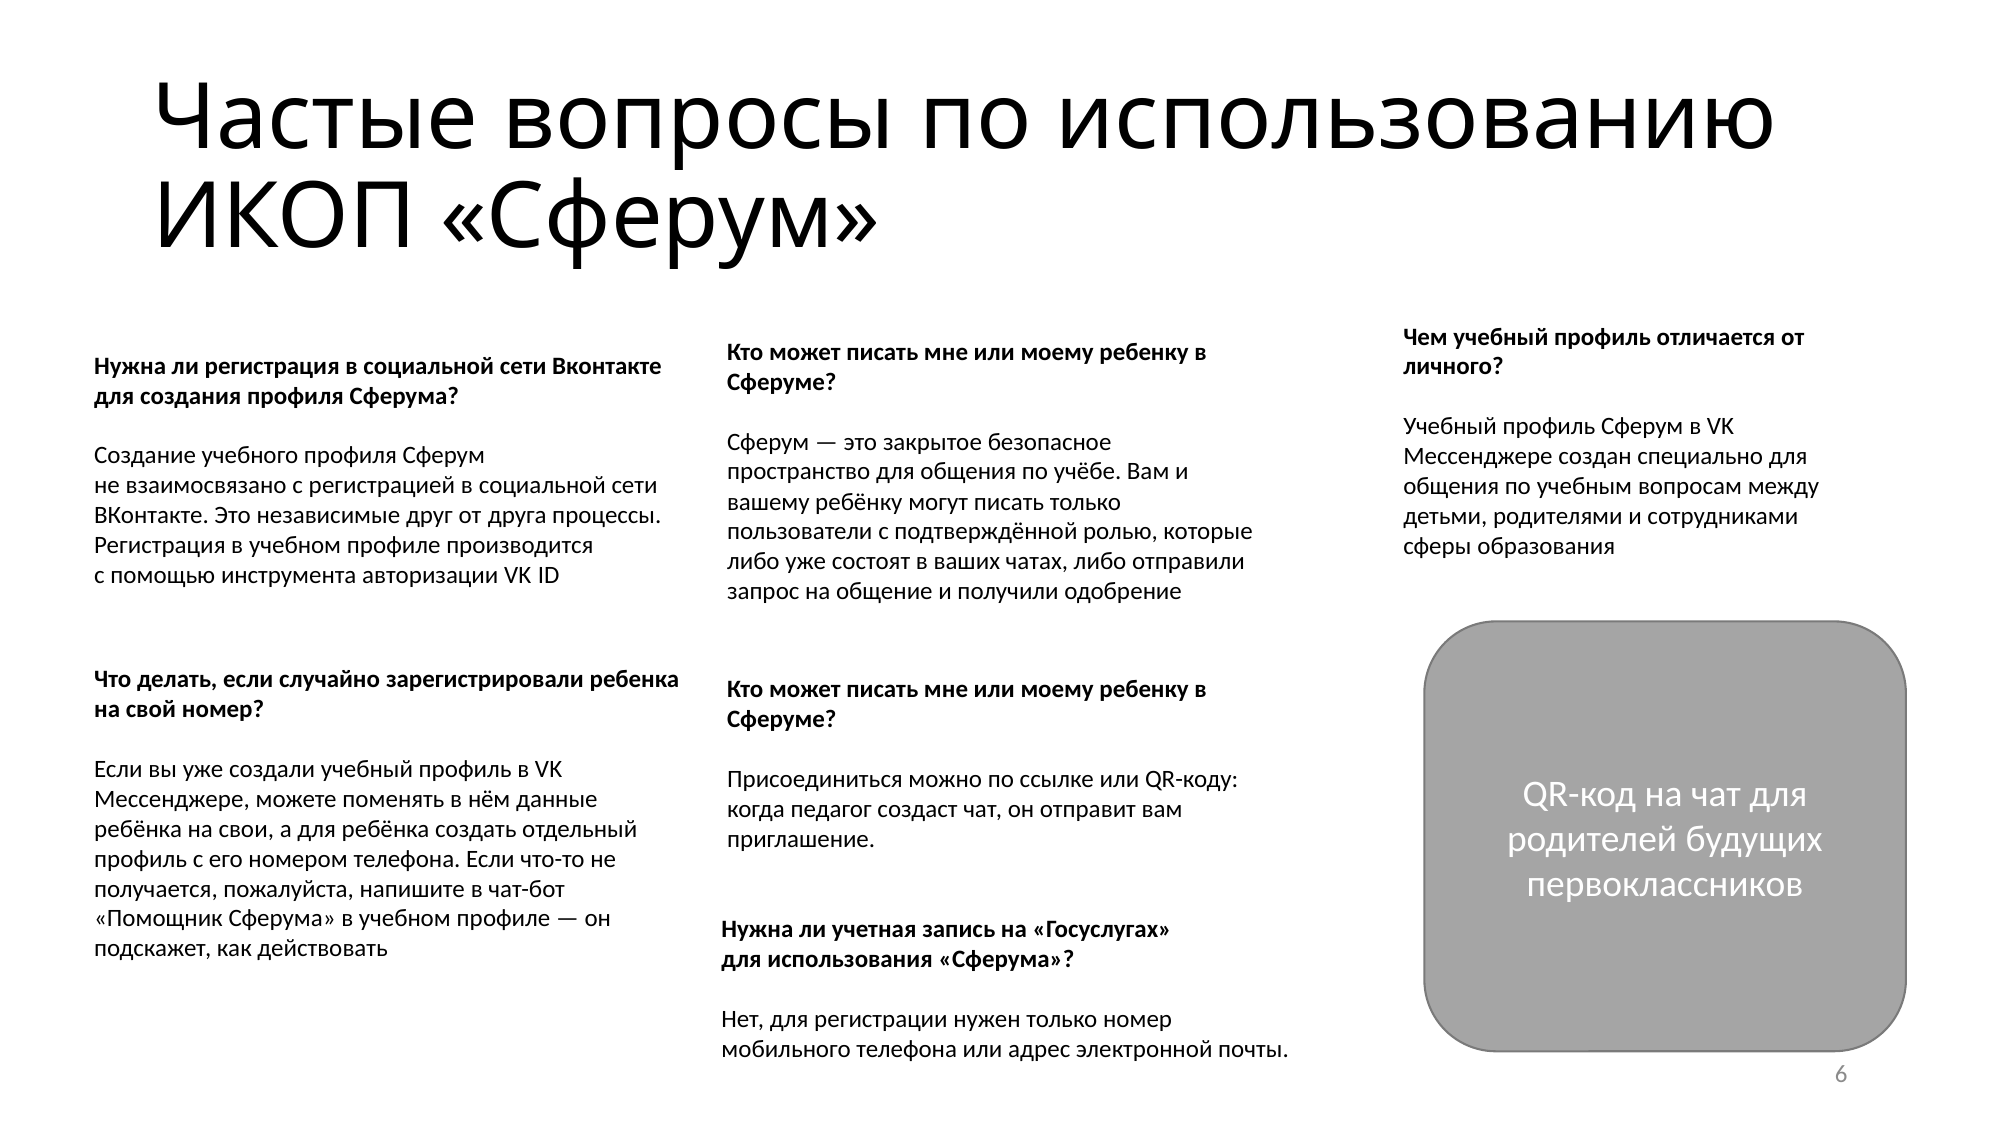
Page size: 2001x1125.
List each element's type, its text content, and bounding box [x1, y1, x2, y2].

title Частые вопросы по использованию ИКОП «Сферум» [137, 59, 1863, 278]
text_box Что делать, если случайно зарегистрировали ребенка на свой номер? Если вы уже создали учебный профиль в VK Мессенджере, можете поменять в нём данные ребёнка на свои, а для ребёнка создать отдельный профиль с его номером телефона. Если что-то не получается, пожалуйста, напишите в чат-бот «Помощник Сферума» в учебном профиле — он подскажет, как действовать [94, 662, 687, 962]
text_box Кто может писать мне или моему ребенку в Сферуме? Сферум — это закрытое безопасное пространство для общения по учёбе. Вам и вашему ребёнку могут писать только пользователи с подтверждённой ролью, которые либо уже состоят в ваших чатах, либо отправили запрос на общение и получили одобрение [727, 335, 1256, 605]
text_box Кто может писать мне или моему ребенку в Сферуме? Присоединиться можно по ссылке или QR-коду: когда педагог создаст чат, он отправит вам приглашение. [727, 672, 1299, 853]
text_box QR-код на чат для родителей будущих первоклассников [1423, 620, 1907, 1053]
text_box Нужна ли учетная запись на «Госуслугах» для использования «Сферума»? Нет, для регистрации нужен только номер мобильного телефона или адрес электронной почты. [721, 912, 1293, 1063]
list Нужна ли регистрация в социальной сети Вконтакте для создания профиля Сферума? Создание учебного профиля Сферум не взаимосвязано с регистрацией в социальной сети ВКонтакте. Это независимые друг от друга процессы. Регистрация в учебном профиле производится с помощью инструмента авторизации VK ID [94, 150, 669, 662]
slide_number 6 [1412, 1042, 1863, 1103]
text_box Чем учебный профиль отличается от личного? Учебный профиль Сферум в VK Мессенджере создан специально для общения по учебным вопросам между детьми, родителями и сотрудниками сферы образования [1403, 319, 1862, 560]
